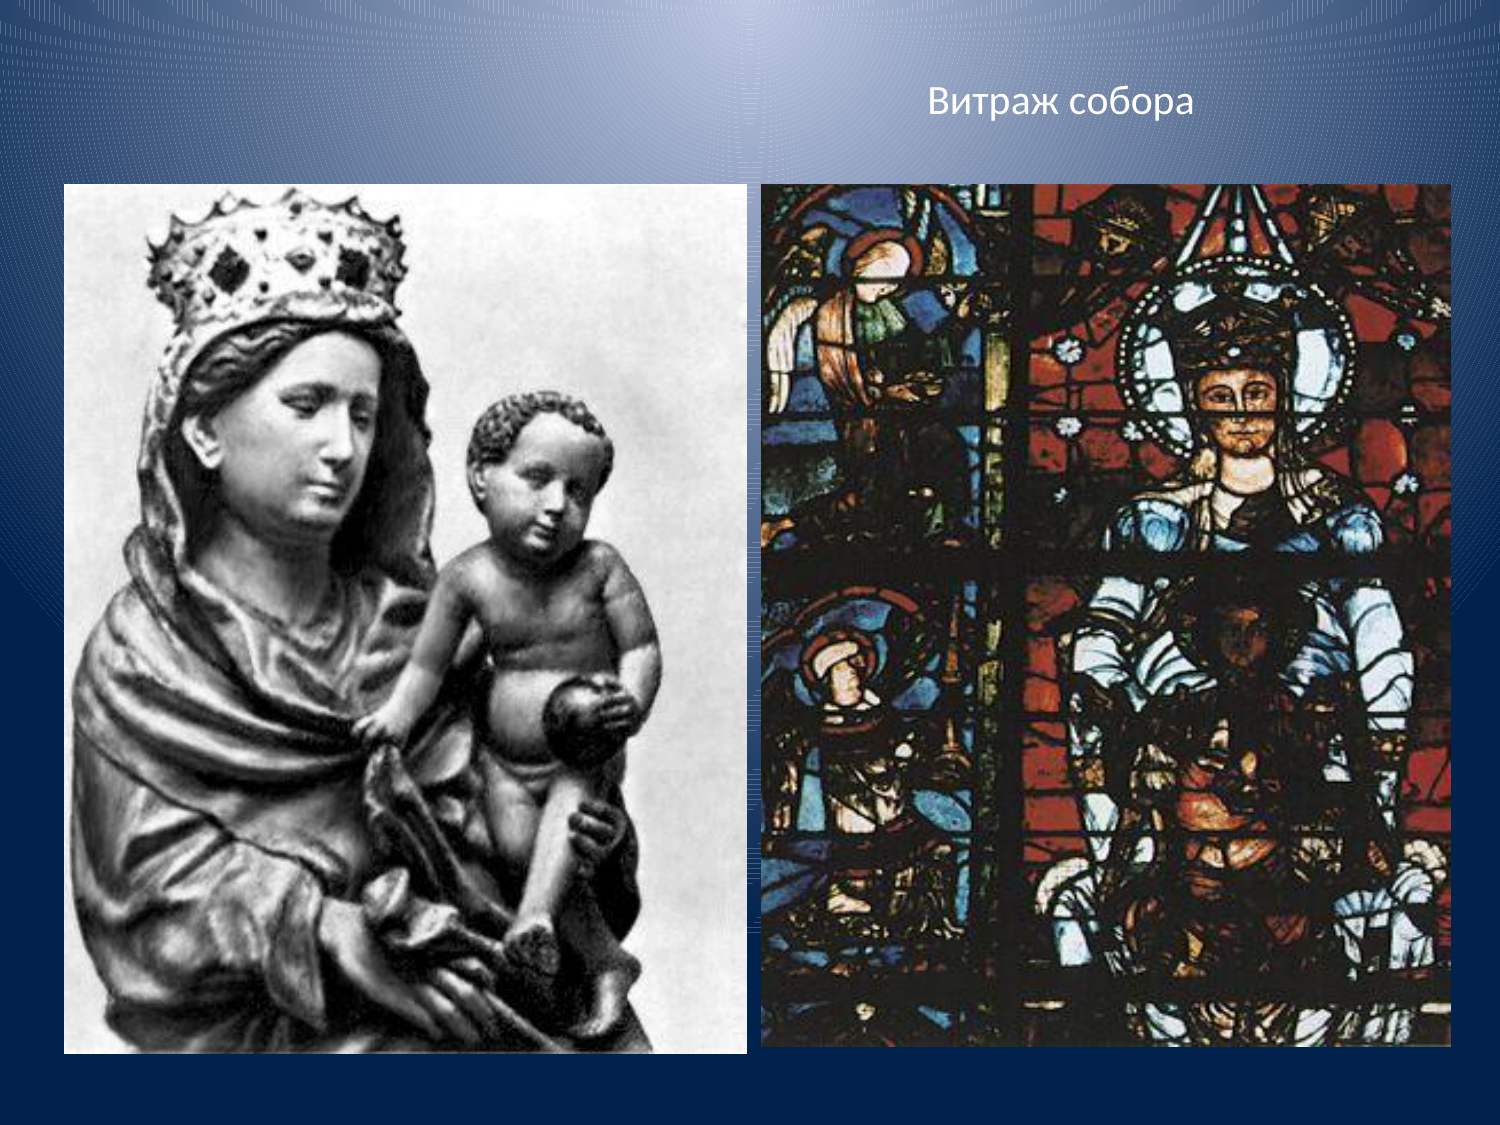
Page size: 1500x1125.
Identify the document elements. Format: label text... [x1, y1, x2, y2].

title Витраж собора [747, 62, 1375, 135]
picture [64, 184, 747, 1054]
picture [761, 184, 1451, 1048]
